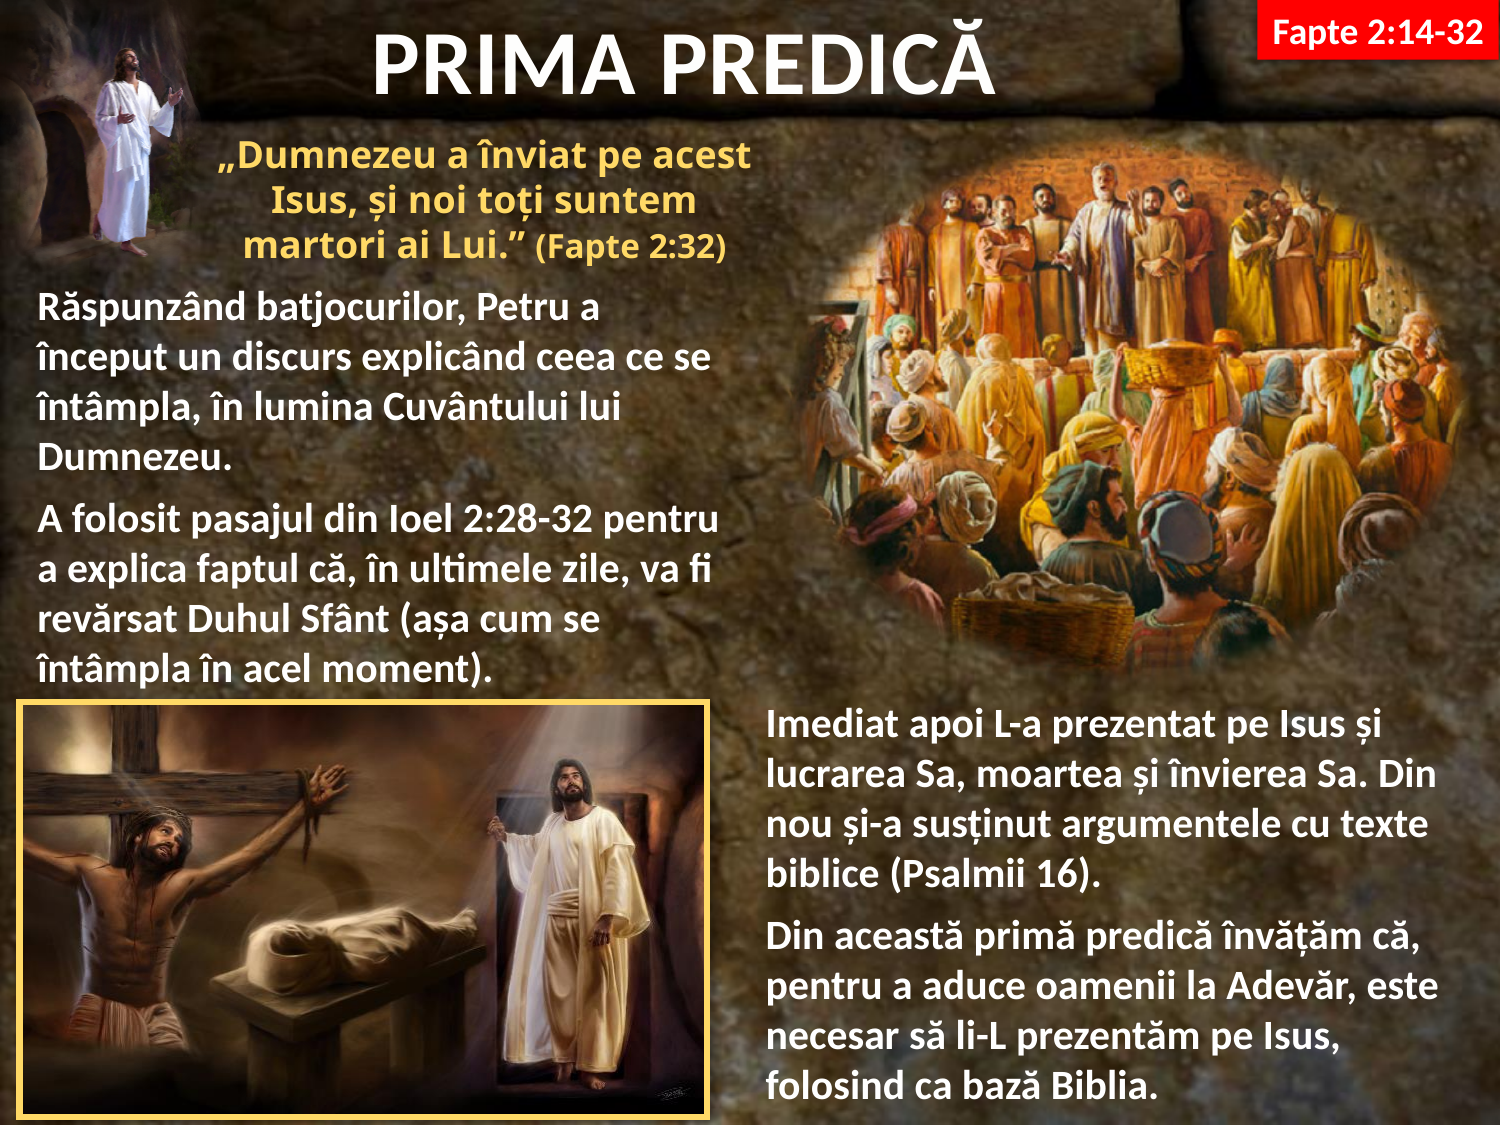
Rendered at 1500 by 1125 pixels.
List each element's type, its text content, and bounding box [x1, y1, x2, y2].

picture [0, 0, 1500, 1125]
picture [22, 705, 704, 1114]
text_box Răspunzând batjocurilor, Petru a început un discurs explicând ceea ce se întâmpla, în lumina Cuvântului lui Dumnezeu. A folosit pasajul din Ioel 2:28-32 pentru a explica faptul că, în ultimele zile, va fi revărsat Duhul Sfânt (aşa cum se întâmpla în acel moment). [22, 273, 750, 699]
text_box Imediat apoi L-a prezentat pe Isus şi lucrarea Sa, moartea şi învierea Sa. Din nou şi-a susţinut argumentele cu texte biblice (Psalmii 16). Din această primă predică învăţăm că, pentru a aduce oamenii la Adevăr, este necesar să li-L prezentăm pe Isus, folosind ca bază Biblia. [750, 687, 1500, 1116]
text_box PRIMA PREDICĂ [220, 0, 1185, 121]
text_box „Dumnezeu a înviat pe acest Isus, şi noi toţi suntem martori ai Lui.” (Fapte 2:32) [220, 123, 775, 273]
text_box Fapte 2:14-32 [1257, 0, 1499, 60]
